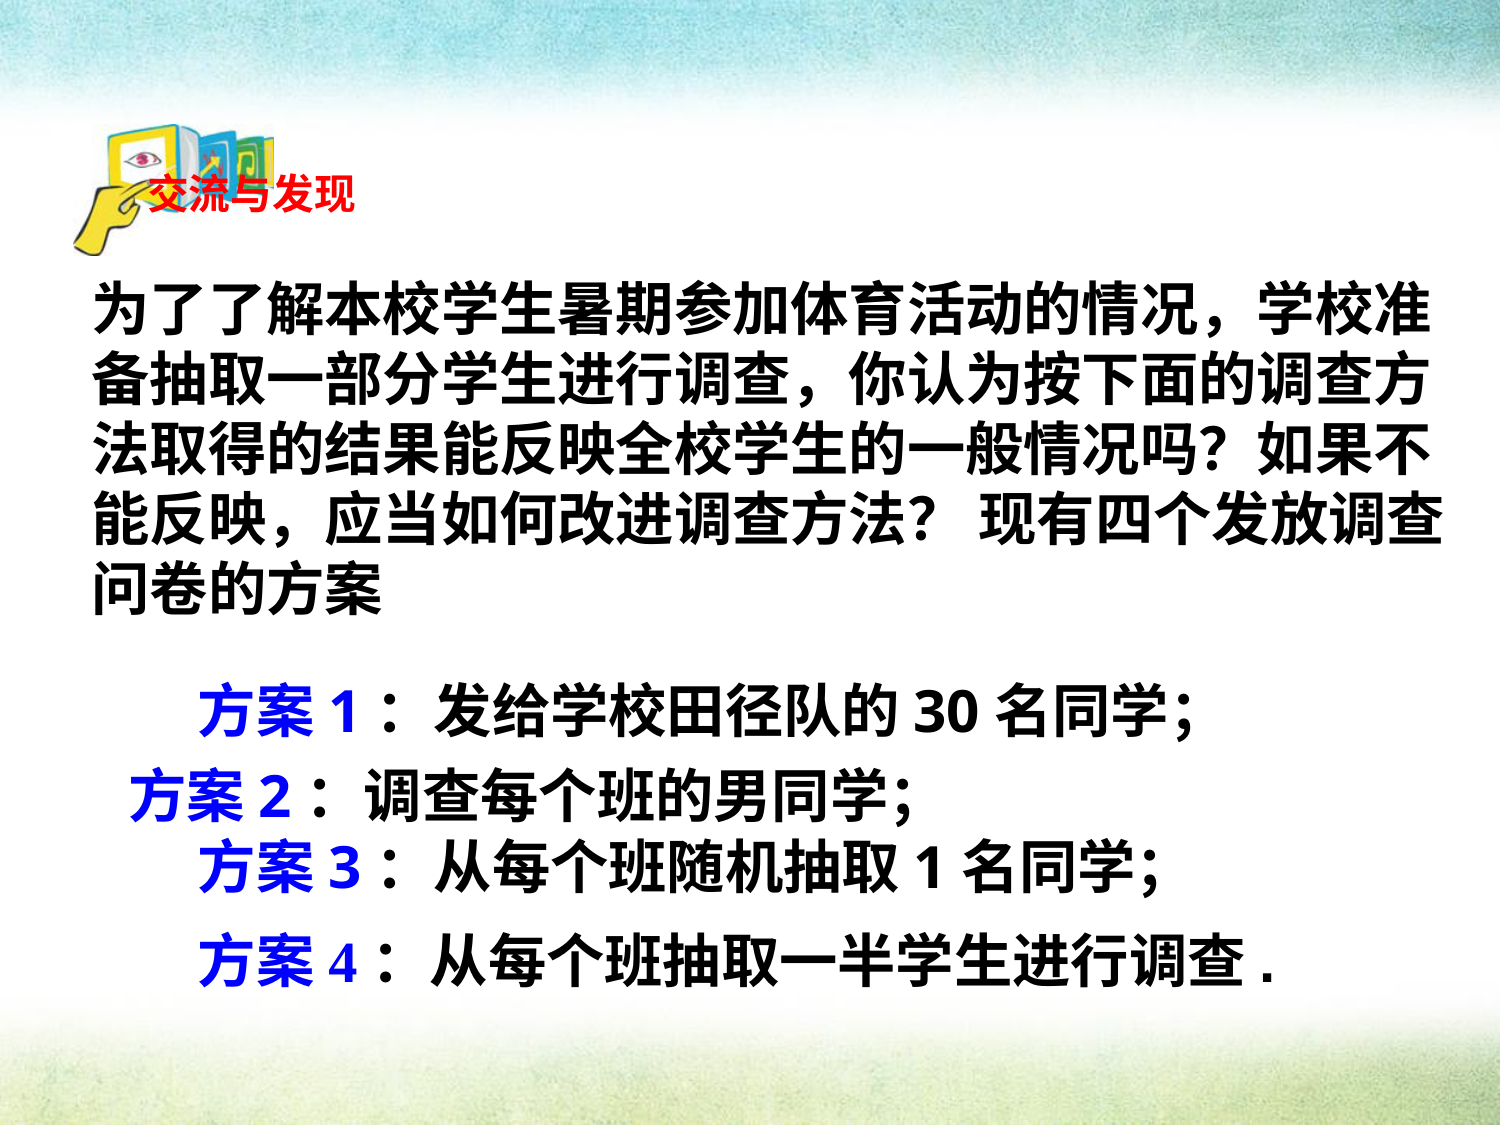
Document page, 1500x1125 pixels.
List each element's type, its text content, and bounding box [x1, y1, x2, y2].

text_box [72, 124, 428, 256]
text_box 方案4：从每个班抽取一半学生进行调查. [183, 916, 1341, 1002]
text_box 为了了解本校学生暑期参加体育活动的情况，学校准备抽取一部分学生进行调查，你认为按下面的调查方法取得的结果能反映全校学生的一般情况吗？如果不能反映，应当如何改进调查方法？ 现有四个发放调查问卷的方案 [76, 264, 1471, 630]
text_box 方案2：调查每个班的男同学； [113, 751, 1074, 918]
text_box 方案3：从每个班随机抽取1名同学； [1074, 822, 1341, 908]
text_box 方案1：发给学校田径队的30名同学； [183, 666, 1341, 752]
picture [0, 0, 1500, 1125]
